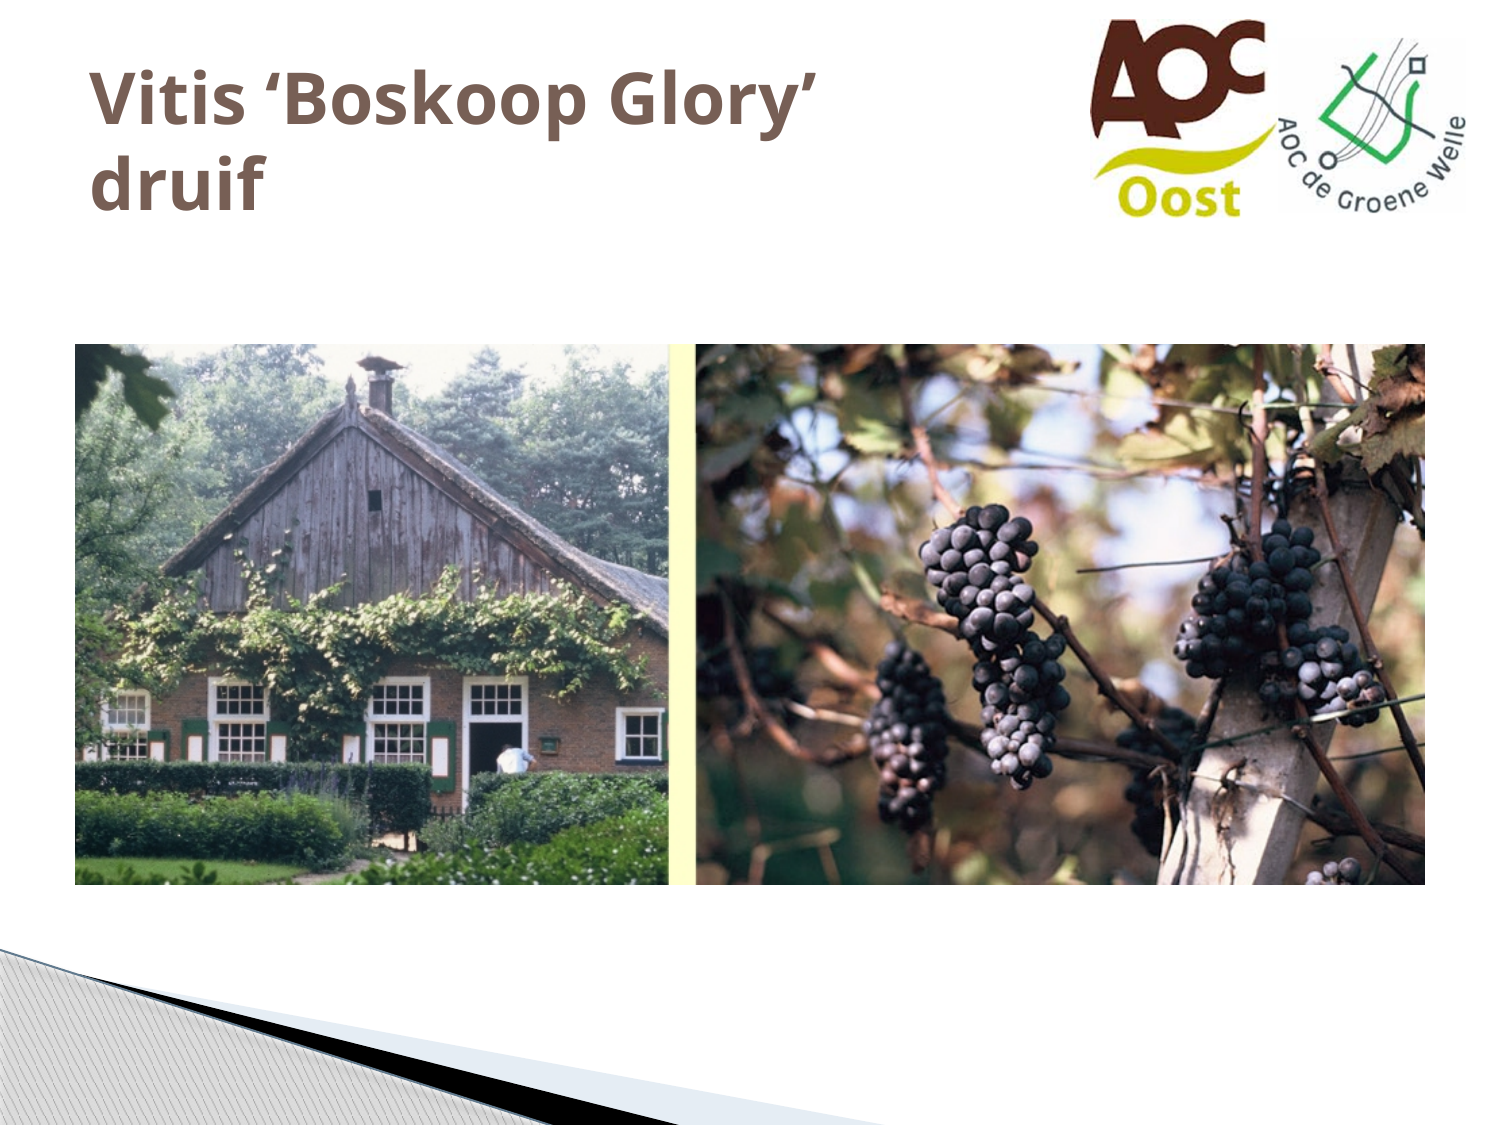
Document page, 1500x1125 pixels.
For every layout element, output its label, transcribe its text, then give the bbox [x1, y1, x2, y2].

picture [1090, 18, 1472, 231]
title Vitis ‘Boskoop Glory’ druif [75, 45, 1084, 233]
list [74, 343, 1426, 885]
